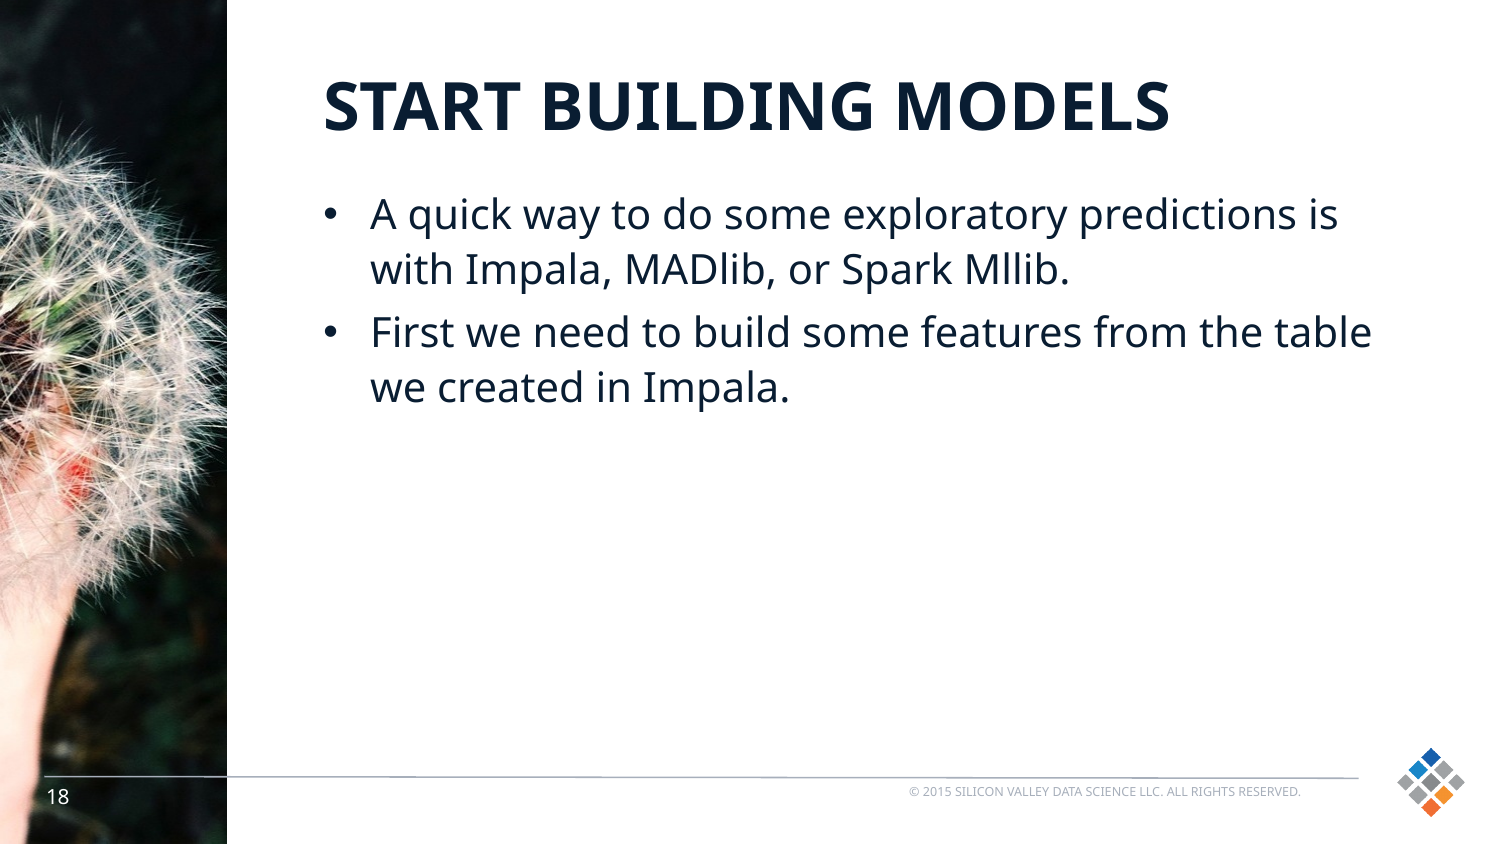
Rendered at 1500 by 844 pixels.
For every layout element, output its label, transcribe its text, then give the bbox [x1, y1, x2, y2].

picture [1397, 742, 1465, 817]
list A quick way to do some exploratory predictions is with Impala, MADlib, or Spark Mllib. First we need to build some features from the table we created in Impala. [308, 175, 1425, 733]
title START BUILDING MODELS [308, 33, 1425, 175]
picture [0, 0, 227, 844]
